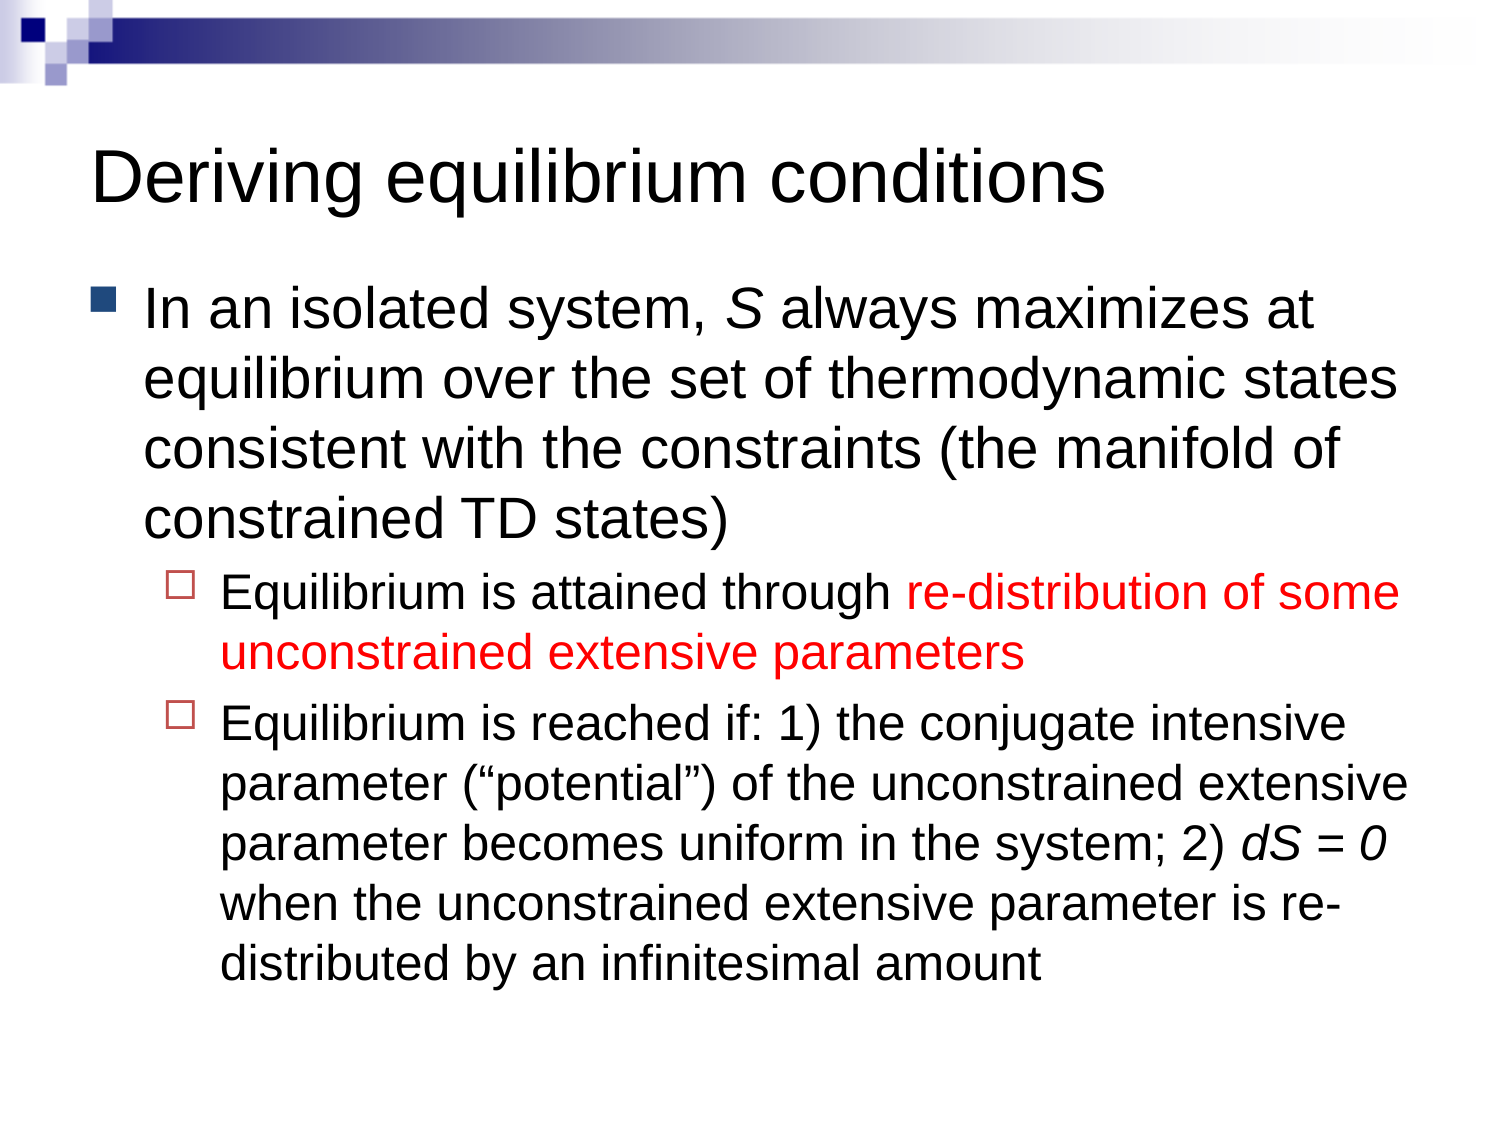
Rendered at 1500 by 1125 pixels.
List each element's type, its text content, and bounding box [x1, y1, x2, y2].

picture [0, 0, 1500, 1125]
title Deriving equilibrium conditions [74, 84, 1426, 261]
list In an isolated system, S always maximizes at equilibrium over the set of thermodynamic states consistent with the constraints (the manifold of constrained TD states) Equilibrium is attained through re-distribution of some unconstrained extensive parameters Equilibrium is reached if: 1) the conjugate intensive parameter (“potential”) of the unconstrained extensive parameter becomes uniform in the system; 2) dS = 0 when the unconstrained extensive parameter is re-distributed by an infinitesimal amount [72, 262, 1436, 993]
